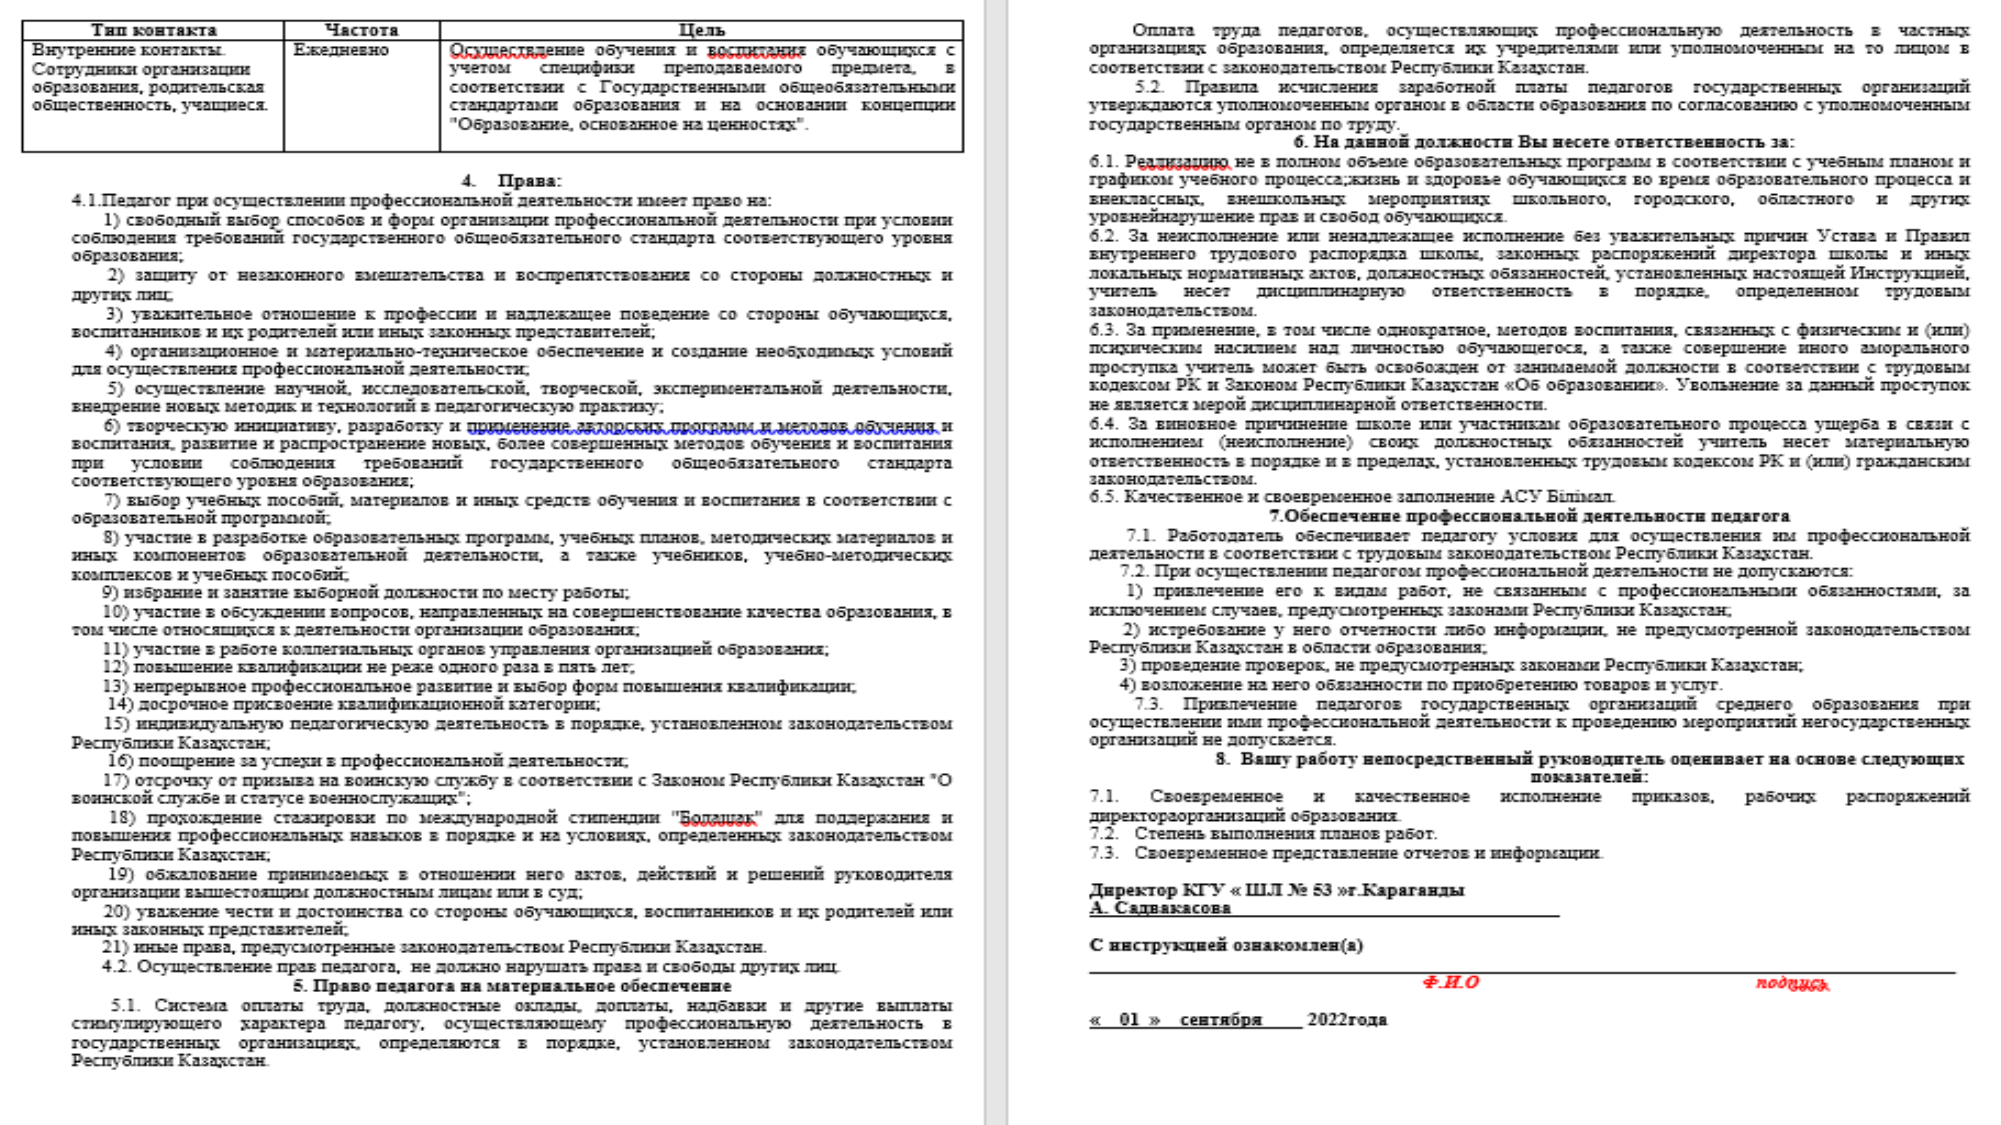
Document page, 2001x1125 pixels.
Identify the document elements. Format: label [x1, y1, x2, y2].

list [0, 0, 2000, 1125]
